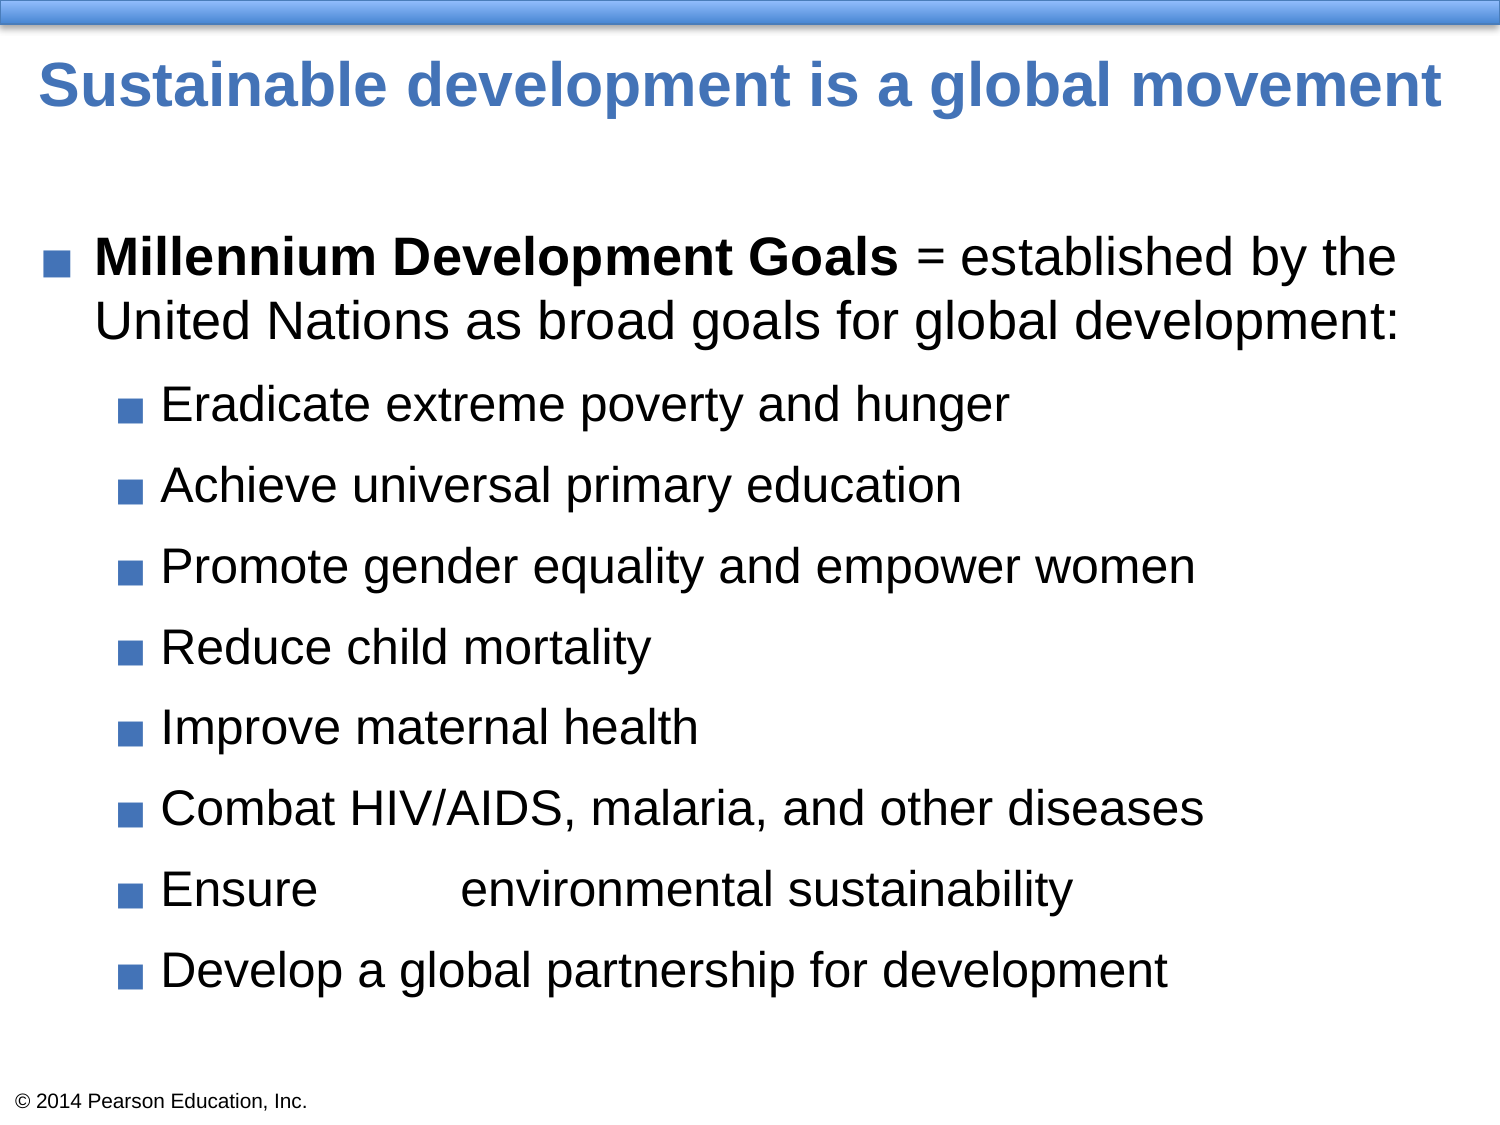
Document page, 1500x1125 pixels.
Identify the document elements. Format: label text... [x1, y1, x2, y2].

list Millennium Development Goals = established by the United Nations as broad goals for global development: Eradicate extreme poverty and hunger Achieve universal primary education Promote gender equality and empower women Reduce child mortality Improve maternal health Combat HIV/AIDS, malaria, and other diseases Ensure environmental sustainability Develop a global partnership for development [23, 213, 1476, 1044]
title Sustainable development is a global movement [23, 36, 1476, 213]
